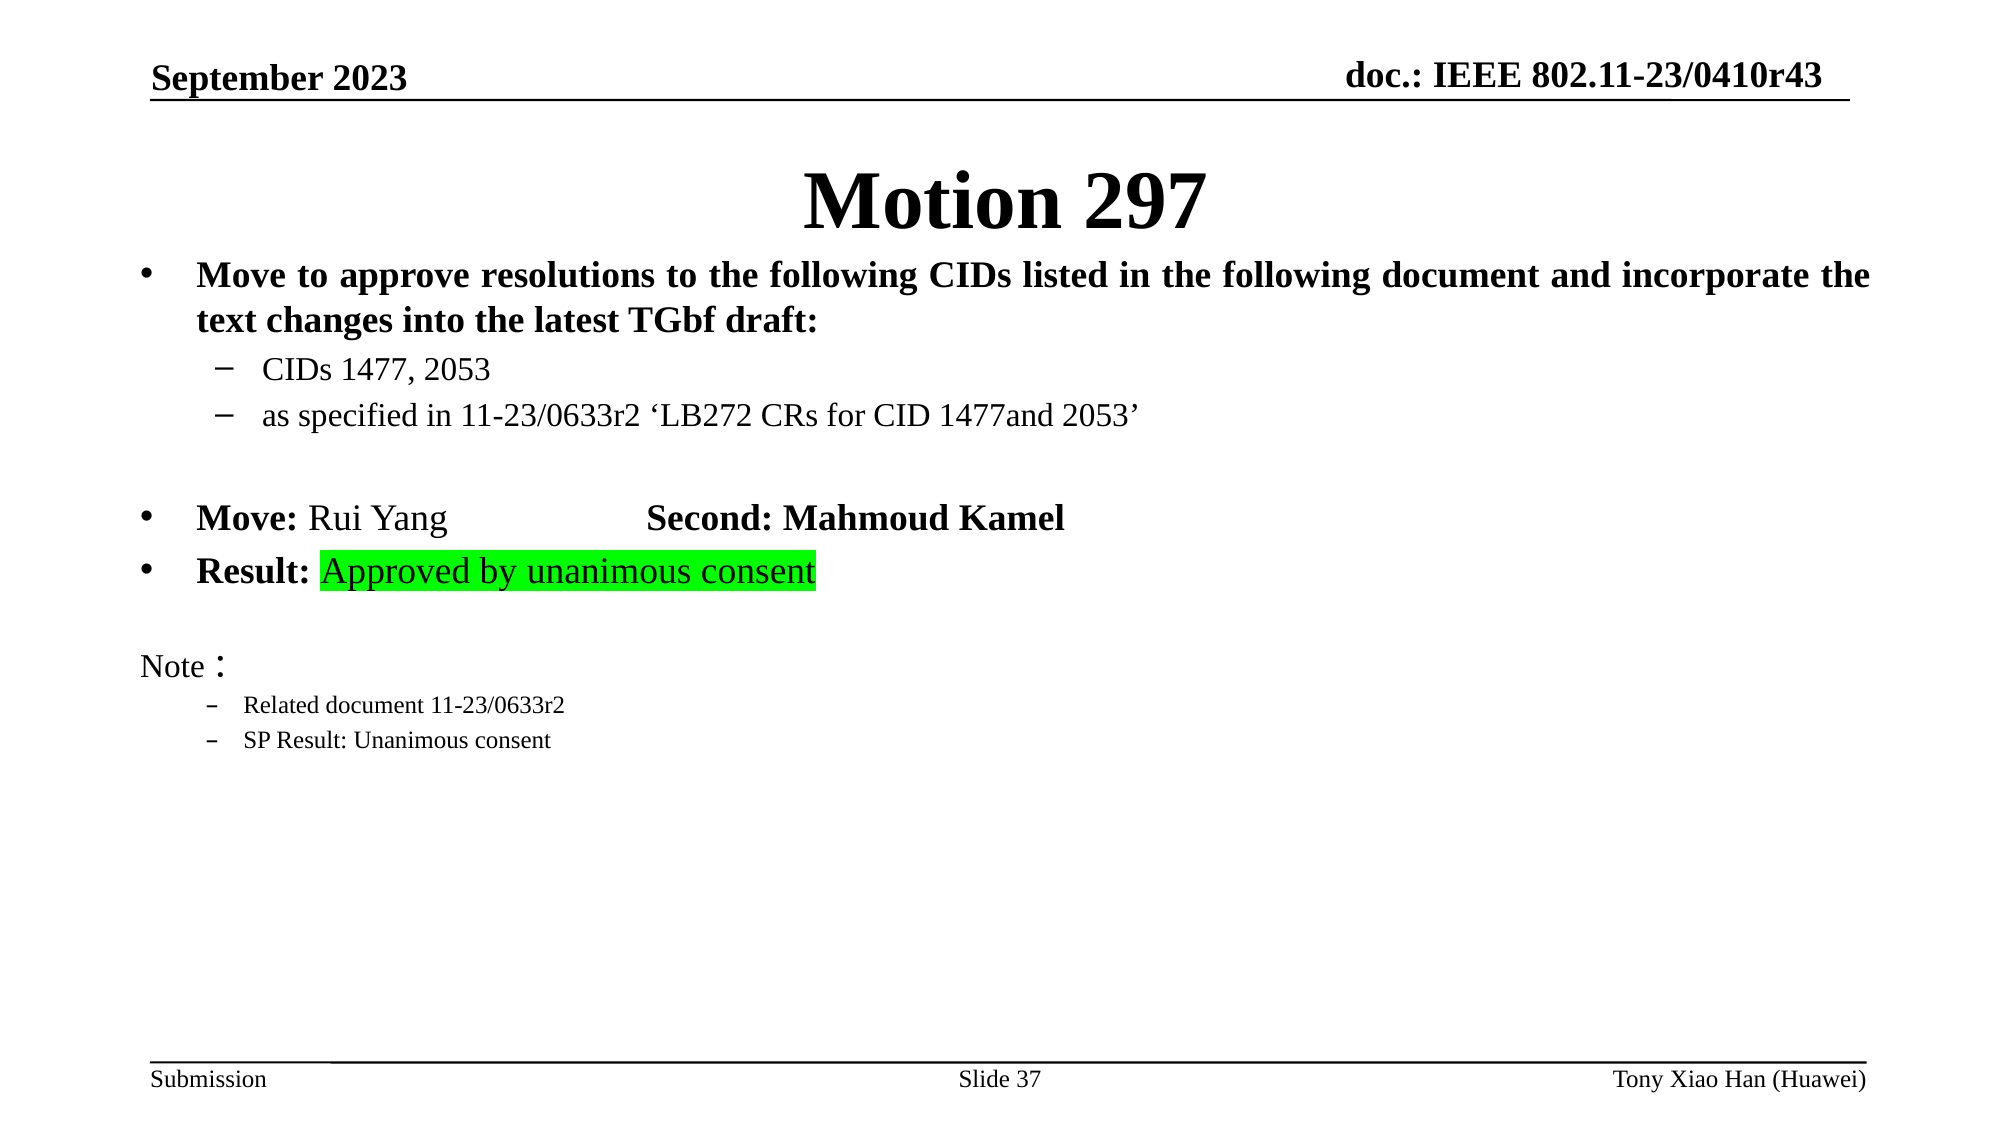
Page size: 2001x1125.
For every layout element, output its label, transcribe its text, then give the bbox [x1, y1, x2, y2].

text_box Move to approve resolutions to the following CIDs listed in the following document and incorporate the text changes into the latest TGbf draft: CIDs 1477, 2053 as specified in 11-23/0633r2 ‘LB272 CRs for CID 1477and 2053’ Move: Rui Yang Second: Mahmoud Kamel Result: Approved by unanimous consent Note： Related document 11-23/0633r2 SP Result: Unanimous consent [125, 212, 1888, 900]
text_box Motion 297 [368, 137, 1644, 212]
